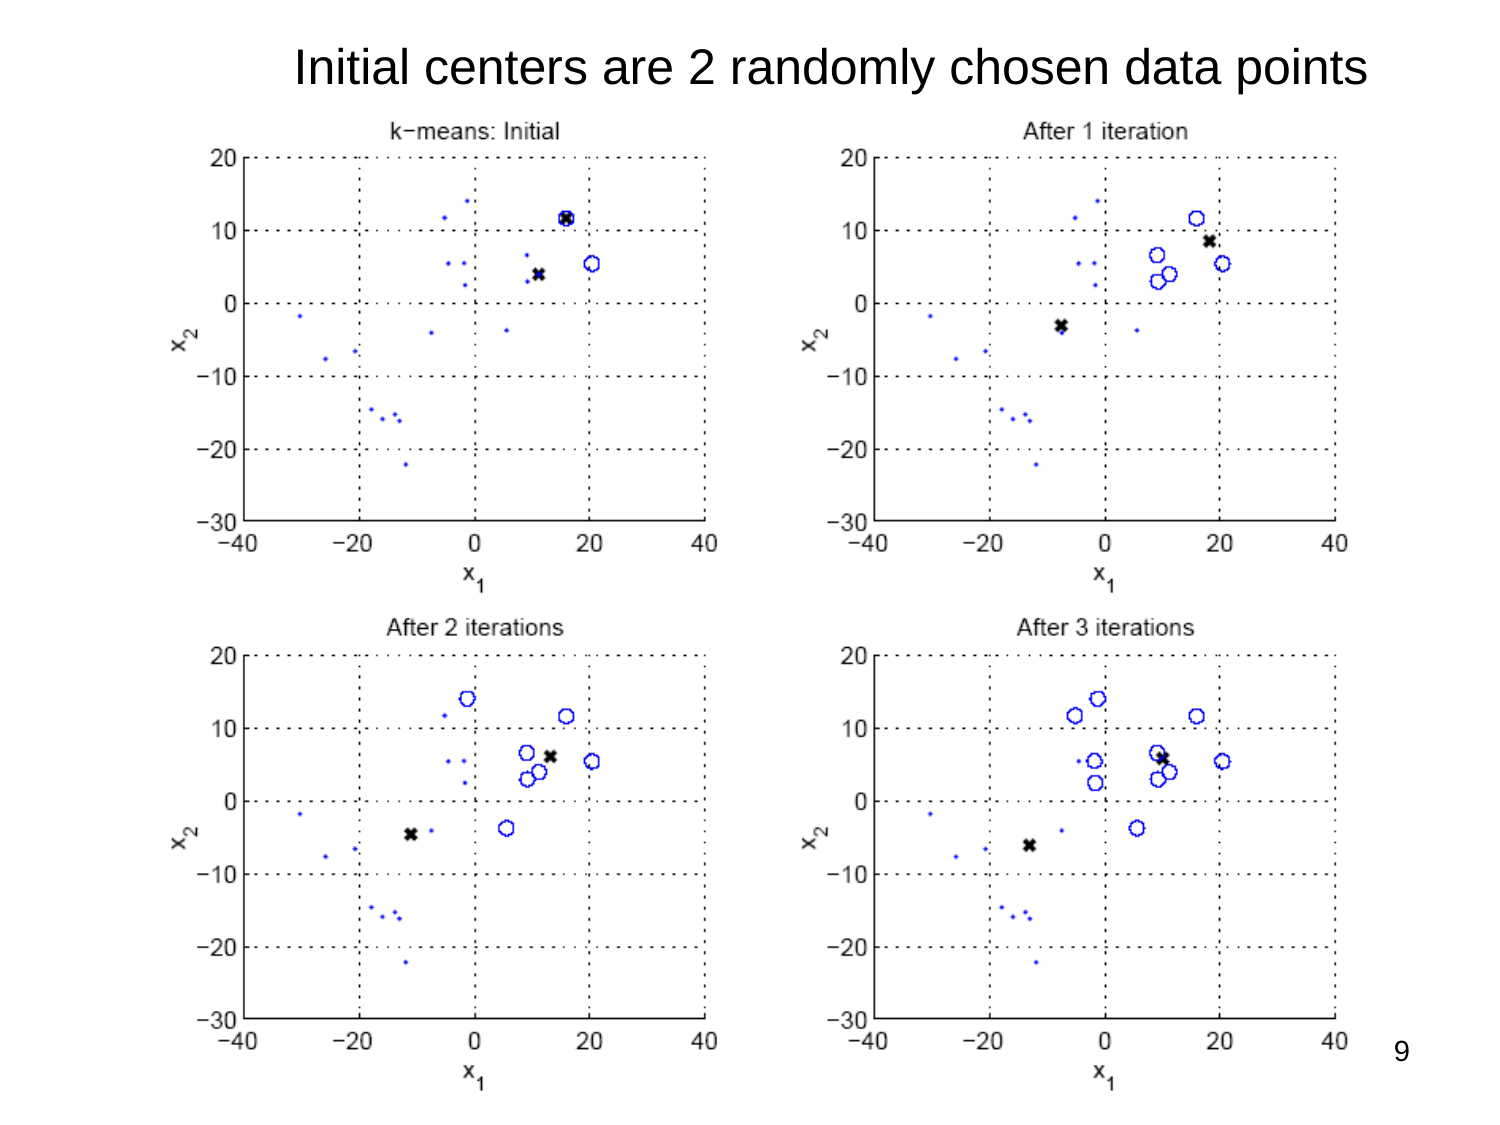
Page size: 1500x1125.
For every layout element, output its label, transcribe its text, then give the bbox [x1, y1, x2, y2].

picture [149, 100, 1361, 1102]
text_box Initial centers are 2 randomly chosen data points [279, 27, 1385, 102]
slide_number 9 [1365, 1024, 1425, 1103]
